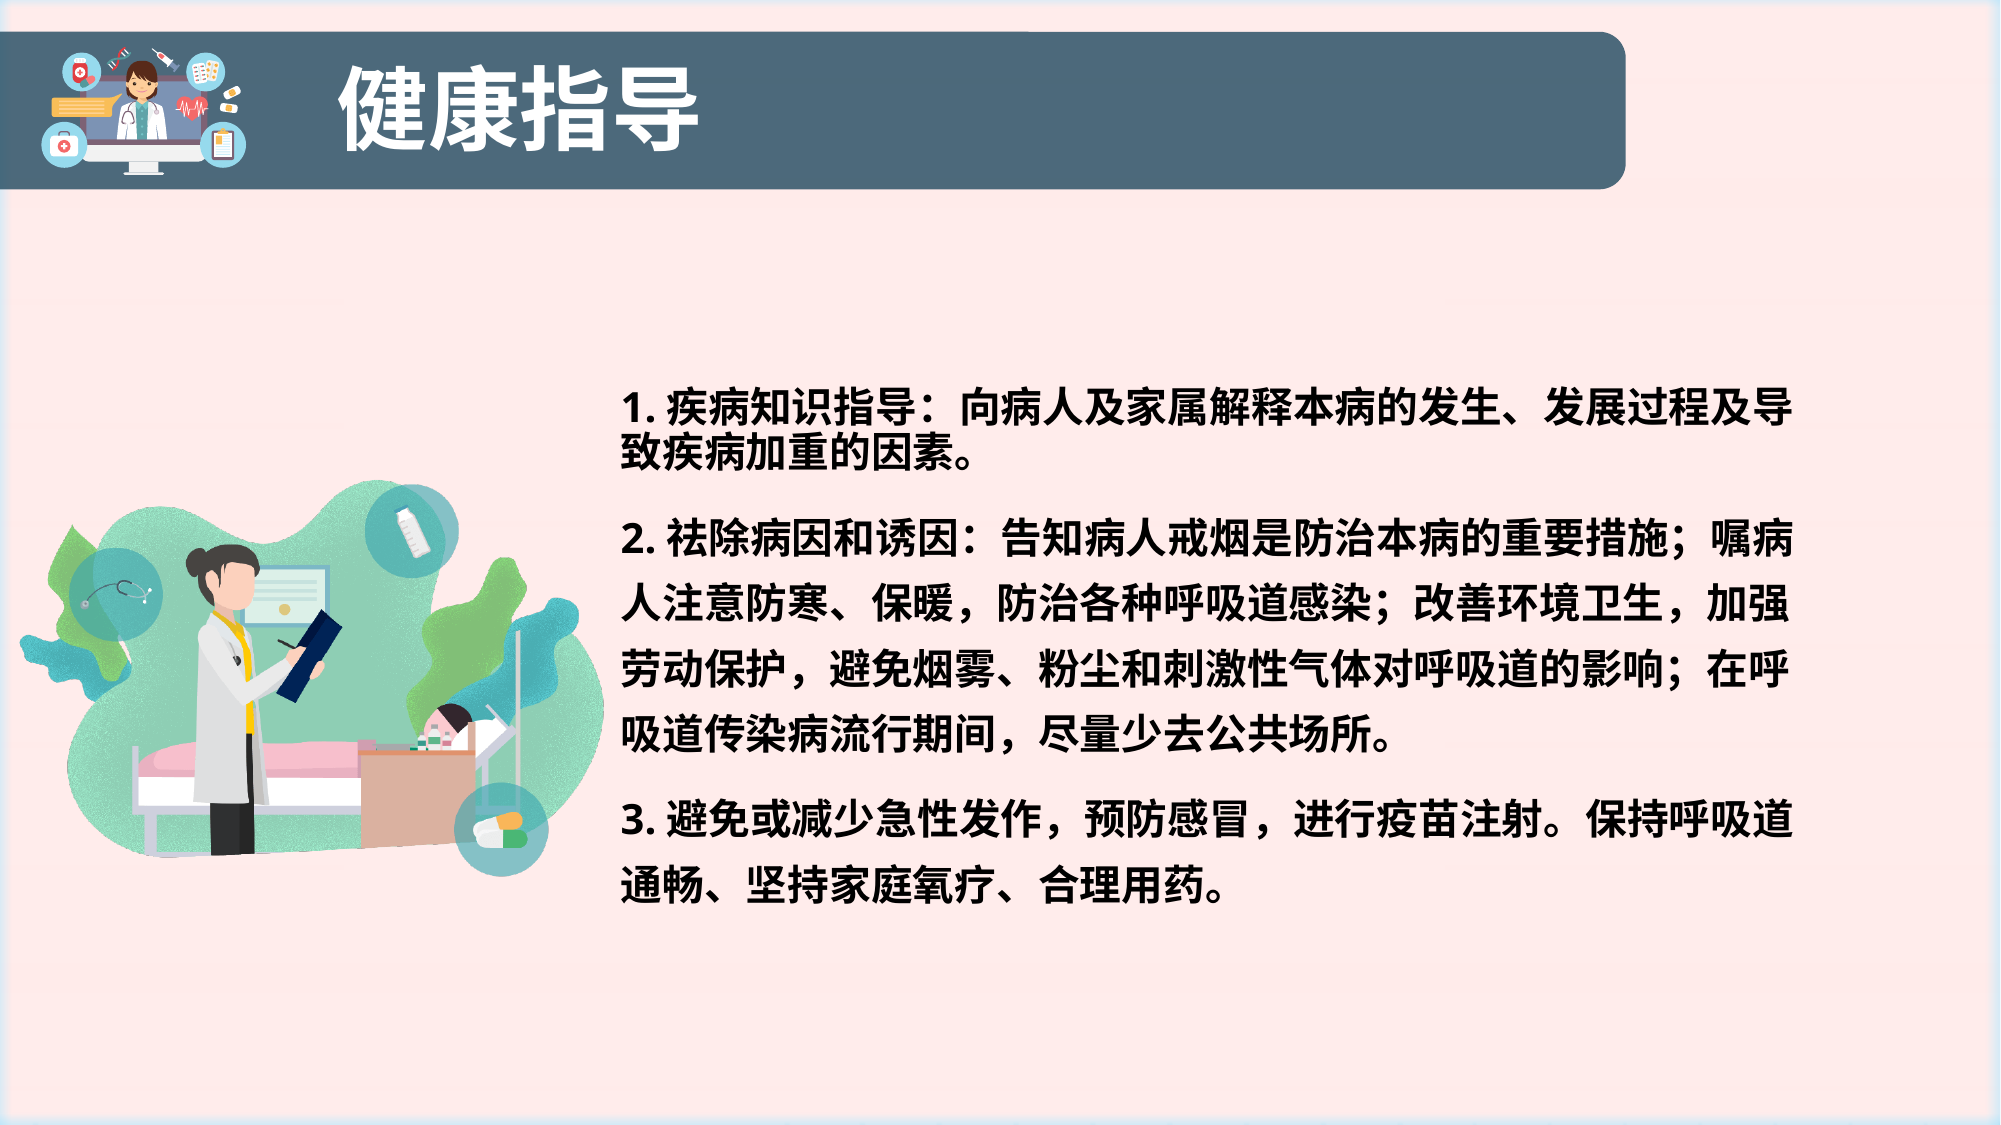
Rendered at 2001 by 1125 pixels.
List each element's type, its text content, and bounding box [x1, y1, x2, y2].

text_box 1.疾病知识指导：向病人及家属解释本病的发生、发展过程及导致疾病加重的因素。 2.祛除病因和诱因：告知病人戒烟是防治本病的重要措施；嘱病人注意防寒、保暖，防治各种呼吸道感染；改善环境卫生，加强劳动保护，避免烟雾、粉尘和刺激性气体对呼吸道的影响；在呼吸道传染病流行期间，尽量少去公共场所。 3.避免或减少急性发作，预防感冒，进行疫苗注射。保持呼吸道通畅、坚持家庭氧疗、合理用药。 [605, 378, 1846, 1093]
text_box 健康指导 [321, 44, 1034, 170]
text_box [41, 46, 246, 175]
text_box [0, 30, 1627, 191]
text_box [3, 1, 1995, 1120]
text_box [0, 0, 2000, 1125]
picture [0, 5, 1989, 1116]
